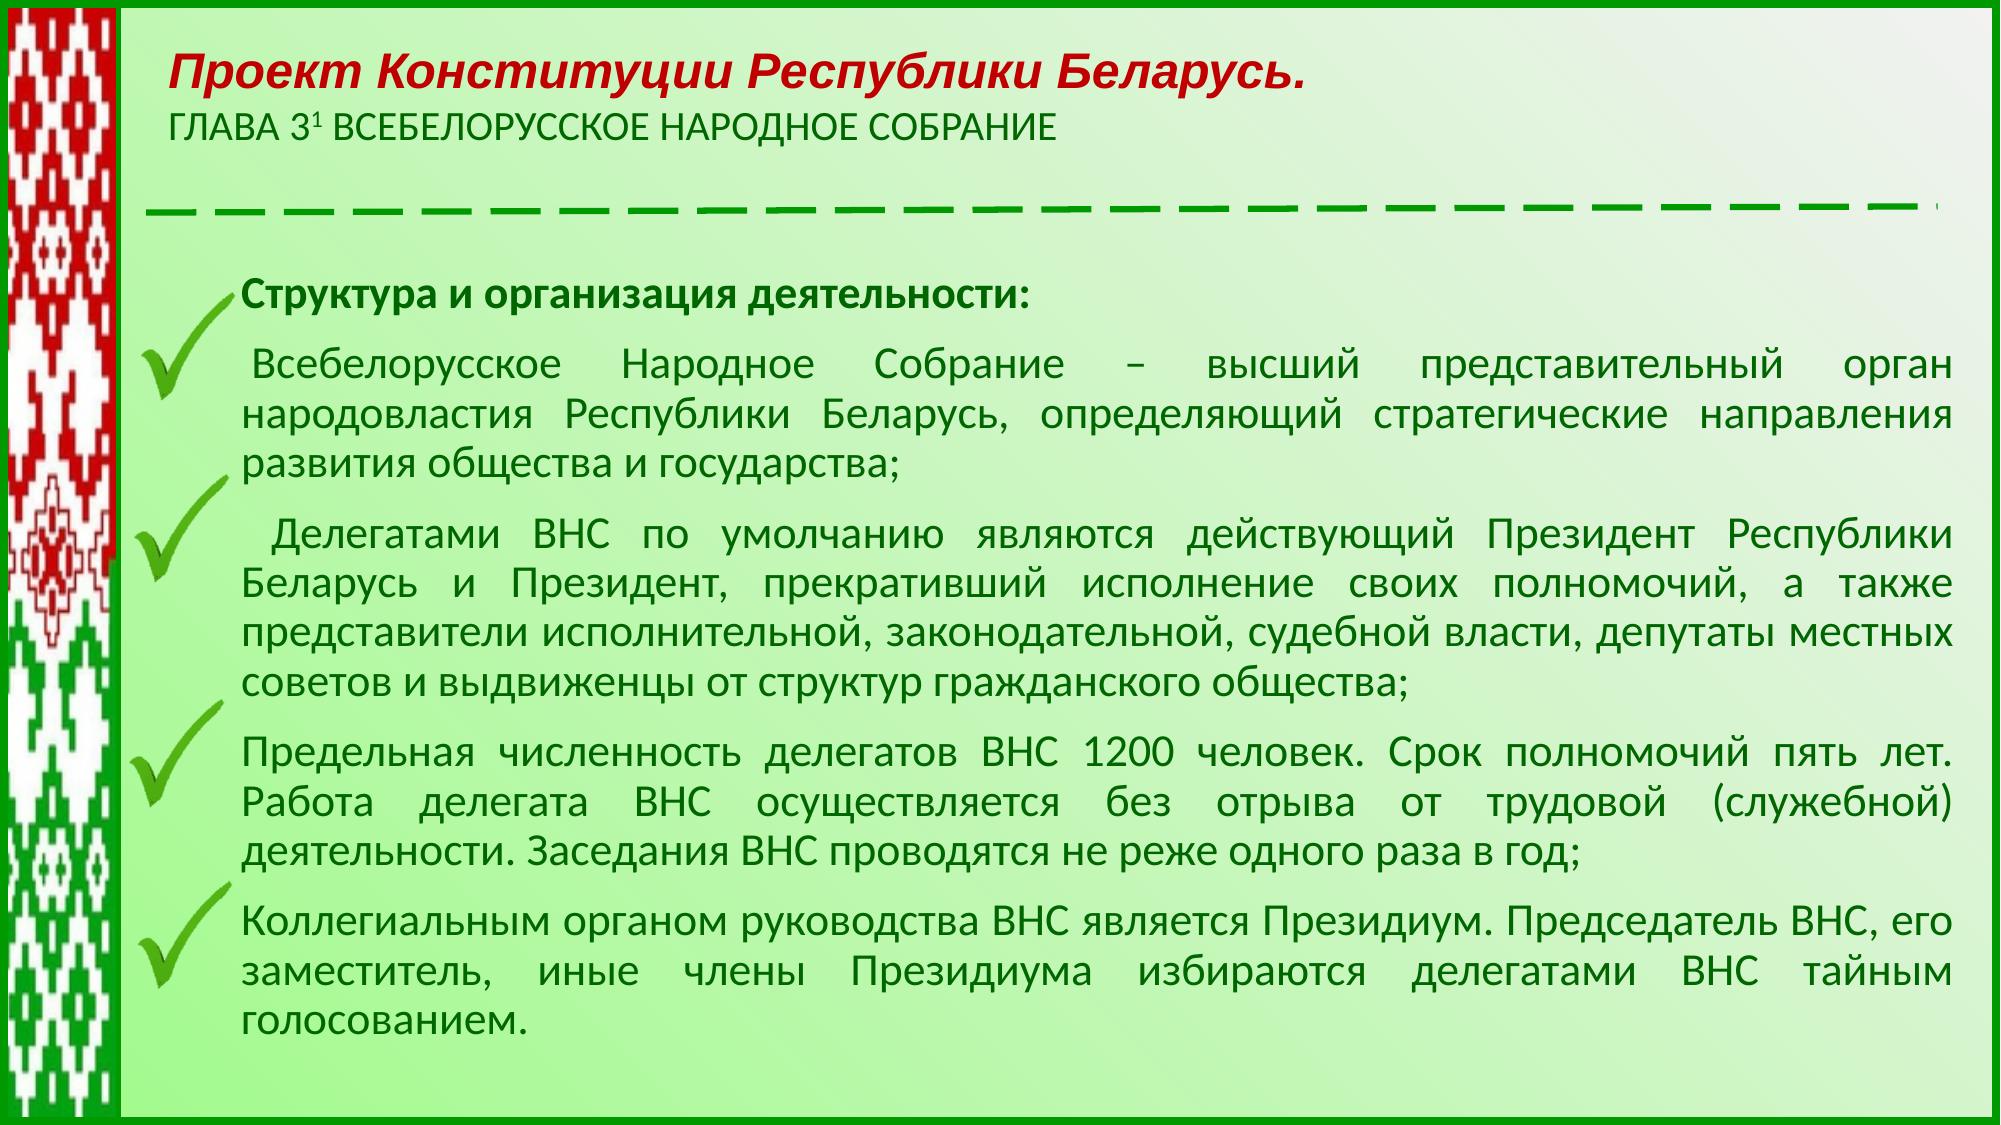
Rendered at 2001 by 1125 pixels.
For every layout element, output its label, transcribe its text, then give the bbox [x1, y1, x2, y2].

text_box Структура и организация деятельности: Всебелорусское Народное Собрание – высший представительный орган народовластия Республики Беларусь, определяющий стратегические направления развития общества и государства; Делегатами ВНС по умолчанию являются действующий Президент Республики Беларусь и Президент, прекративший исполнение своих полномочий, а также представители исполнительной, законодательной, судебной власти, депутаты местных советов и выдвиженцы от структур гражданского общества; Предельная численность делегатов ВНС 1200 человек. Срок полномочий пять лет. Работа делегата ВНС осуществляется без отрыва от трудовой (служебной) деятельности. Заседания ВНС проводятся не реже одного раза в год; Коллегиальным органом руководства ВНС является Президиум. Председатель ВНС, его заместитель, иные члены Президиума избираются делегатами ВНС тайным голосованием. [226, 261, 1970, 1124]
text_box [146, 206, 1938, 213]
text_box Проект Конституции Республики Беларусь. ГЛАВА 31 ВСЕБЕЛОРУССКОЕ НАРОДНОЕ СОБРАНИЕ [153, 31, 1963, 156]
picture [1, 1, 249, 1124]
